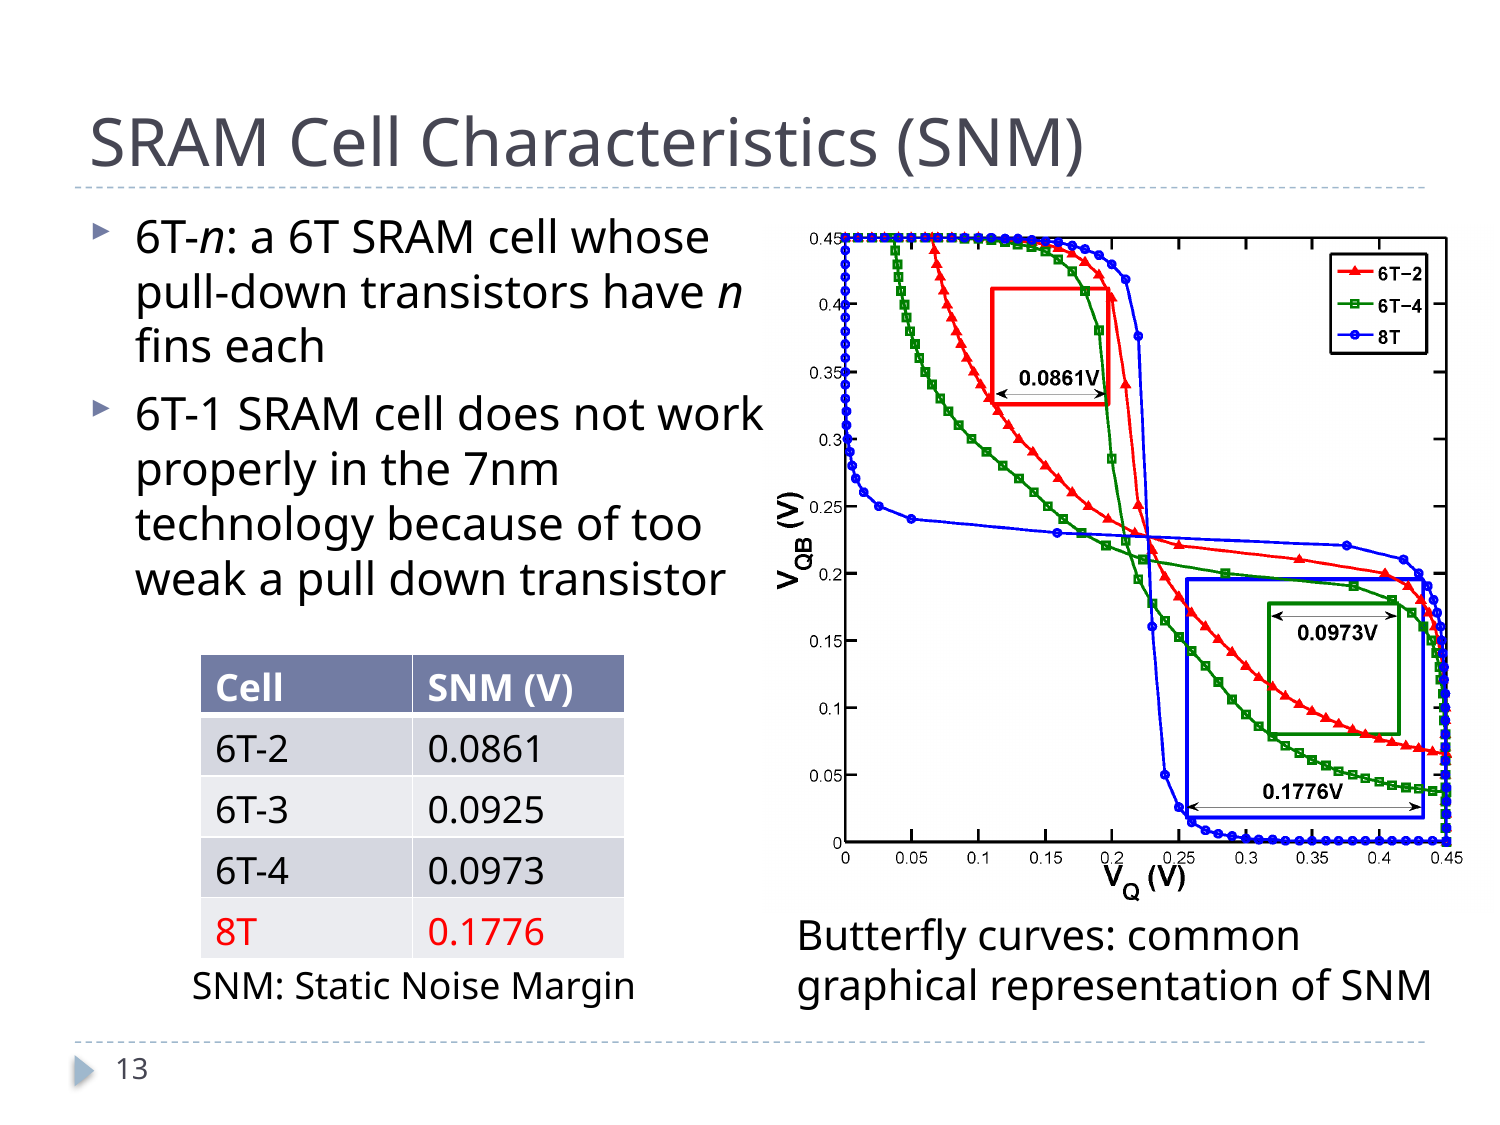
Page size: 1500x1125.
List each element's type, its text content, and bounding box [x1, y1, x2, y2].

table_cell 0.0973 [413, 838, 624, 897]
list 6T-n: a 6T SRAM cell whose pull-down transistors have n fins each 6T-1 SRAM cell does not work properly in the 7nm technology because of too weak a pull down transistor [75, 200, 782, 625]
table_header SNM (V) [413, 655, 624, 712]
table_cell 6T-4 [201, 838, 412, 897]
table_cell 6T-3 [201, 777, 412, 836]
text_box Butterfly curves: common graphical representation of SNM [781, 925, 1488, 1016]
table_header Cell [201, 655, 412, 712]
table_cell 0.0925 [413, 777, 624, 836]
text_box SNM: Static Noise Margin [177, 954, 652, 1014]
table_cell 0.1776 [413, 898, 624, 958]
table_cell 6T-2 [201, 718, 412, 775]
slide_number 13 [100, 1042, 426, 1103]
table_cell 8T [201, 898, 412, 958]
picture [762, 223, 1494, 913]
table_cell 0.0861 [413, 718, 624, 775]
title SRAM Cell Characteristics (SNM) [75, 24, 1425, 188]
